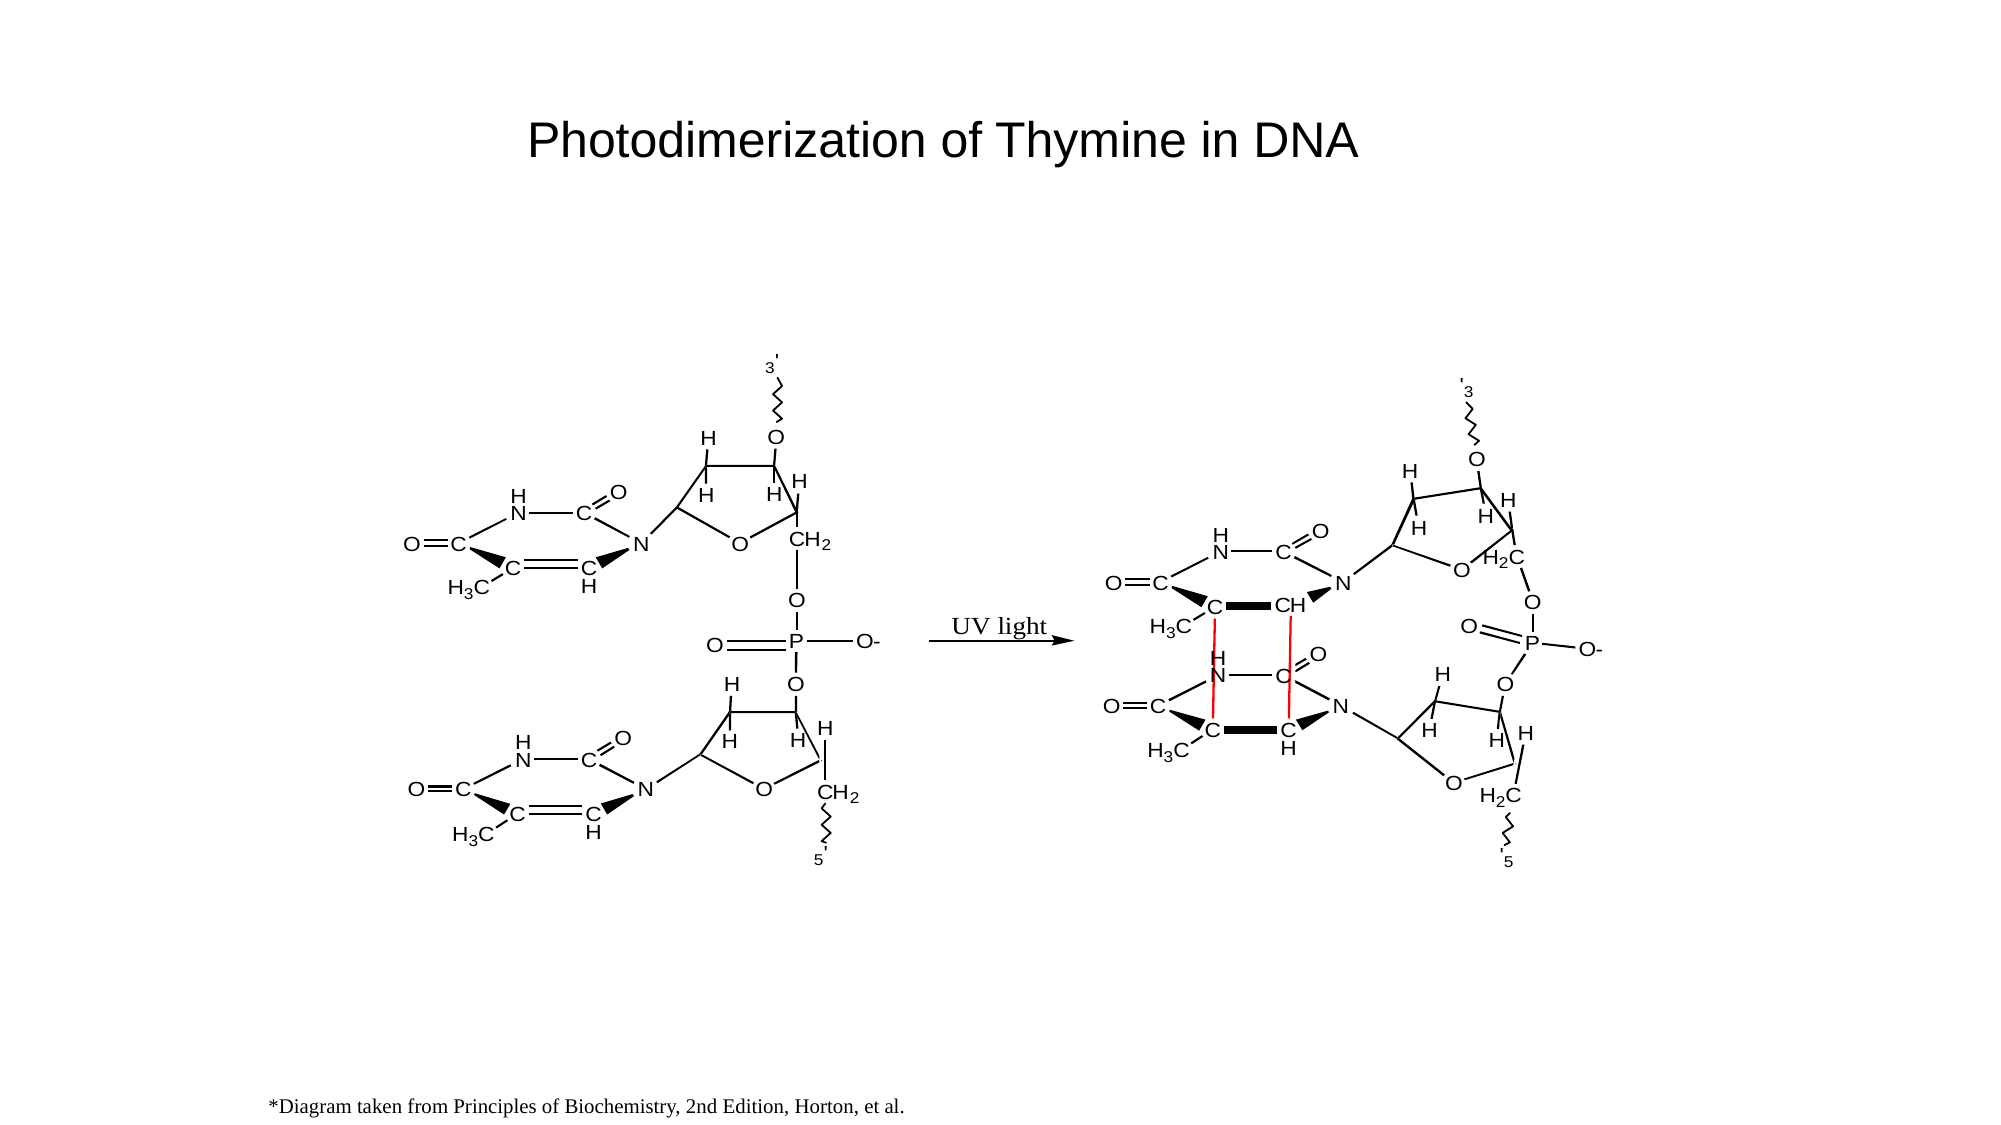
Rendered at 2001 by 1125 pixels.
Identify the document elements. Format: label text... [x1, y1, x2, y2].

text_box Photodimerization of Thymine in DNA [512, 99, 1461, 175]
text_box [399, 349, 1609, 872]
text_box *Diagram taken from Principles of Biochemistry, 2nd Edition, Horton, et al. [253, 1084, 926, 1125]
